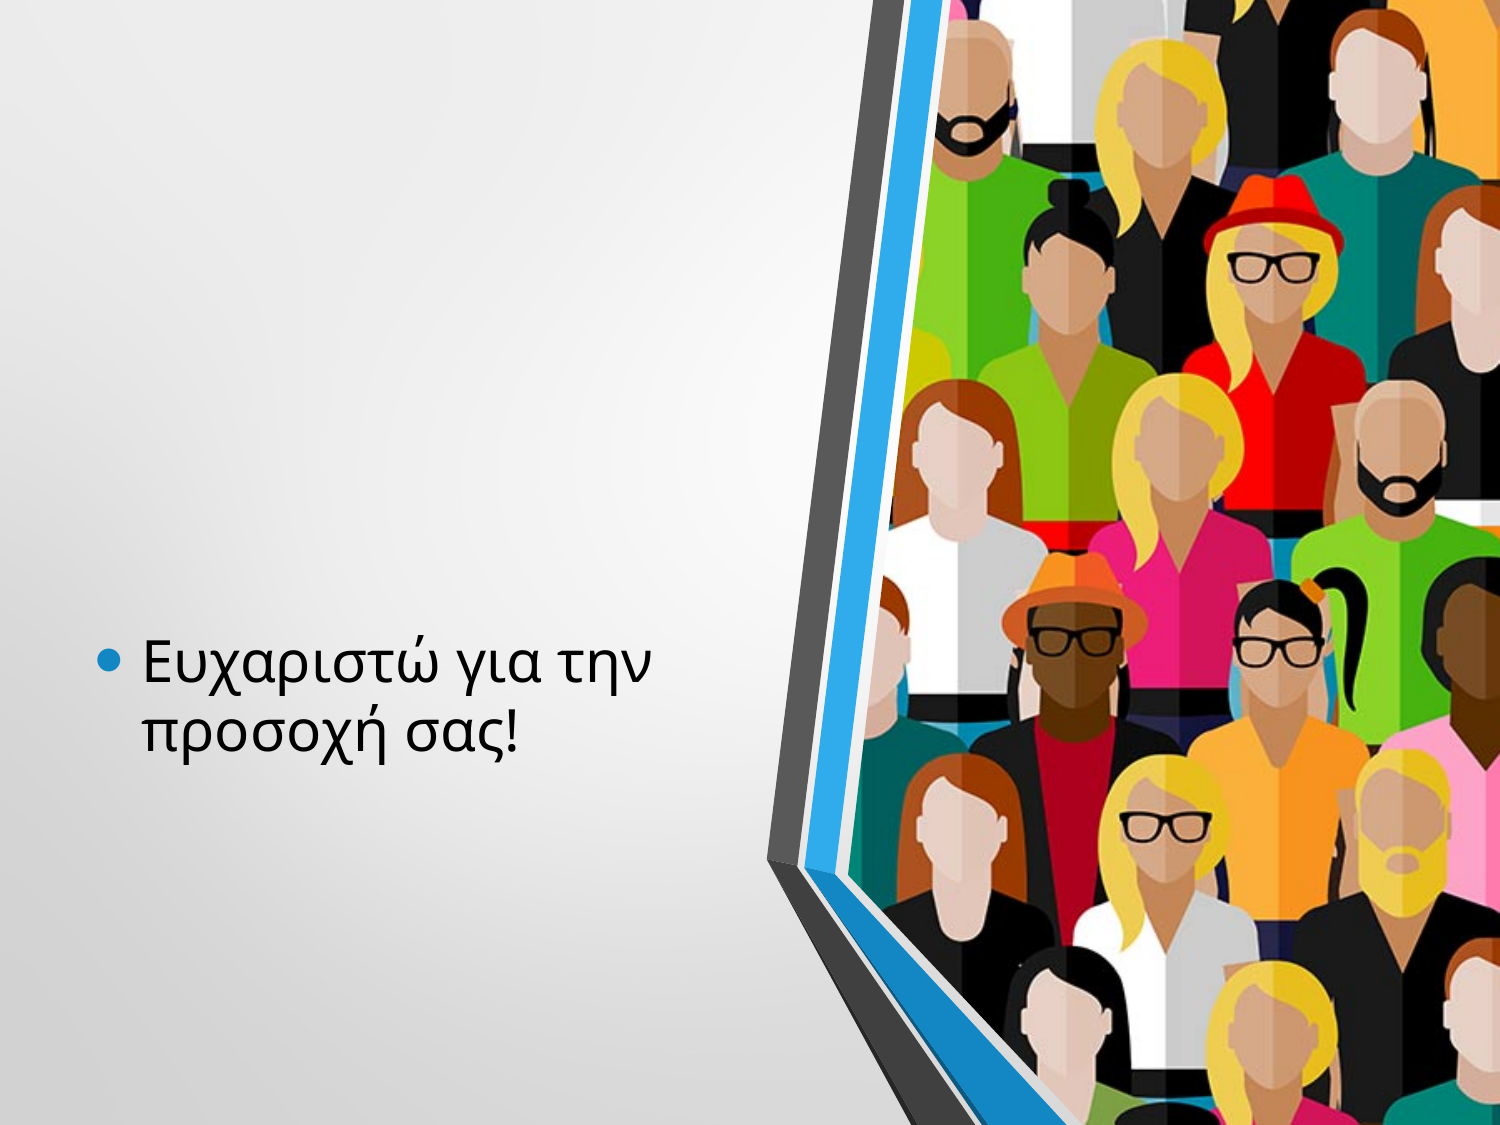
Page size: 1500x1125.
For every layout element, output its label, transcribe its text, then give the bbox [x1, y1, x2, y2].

text_box [0, 0, 766, 1125]
picture [1067, 0, 1500, 1125]
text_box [766, 0, 1067, 1125]
list Ευχαριστώ για την προσοχή σας! [79, 437, 727, 950]
